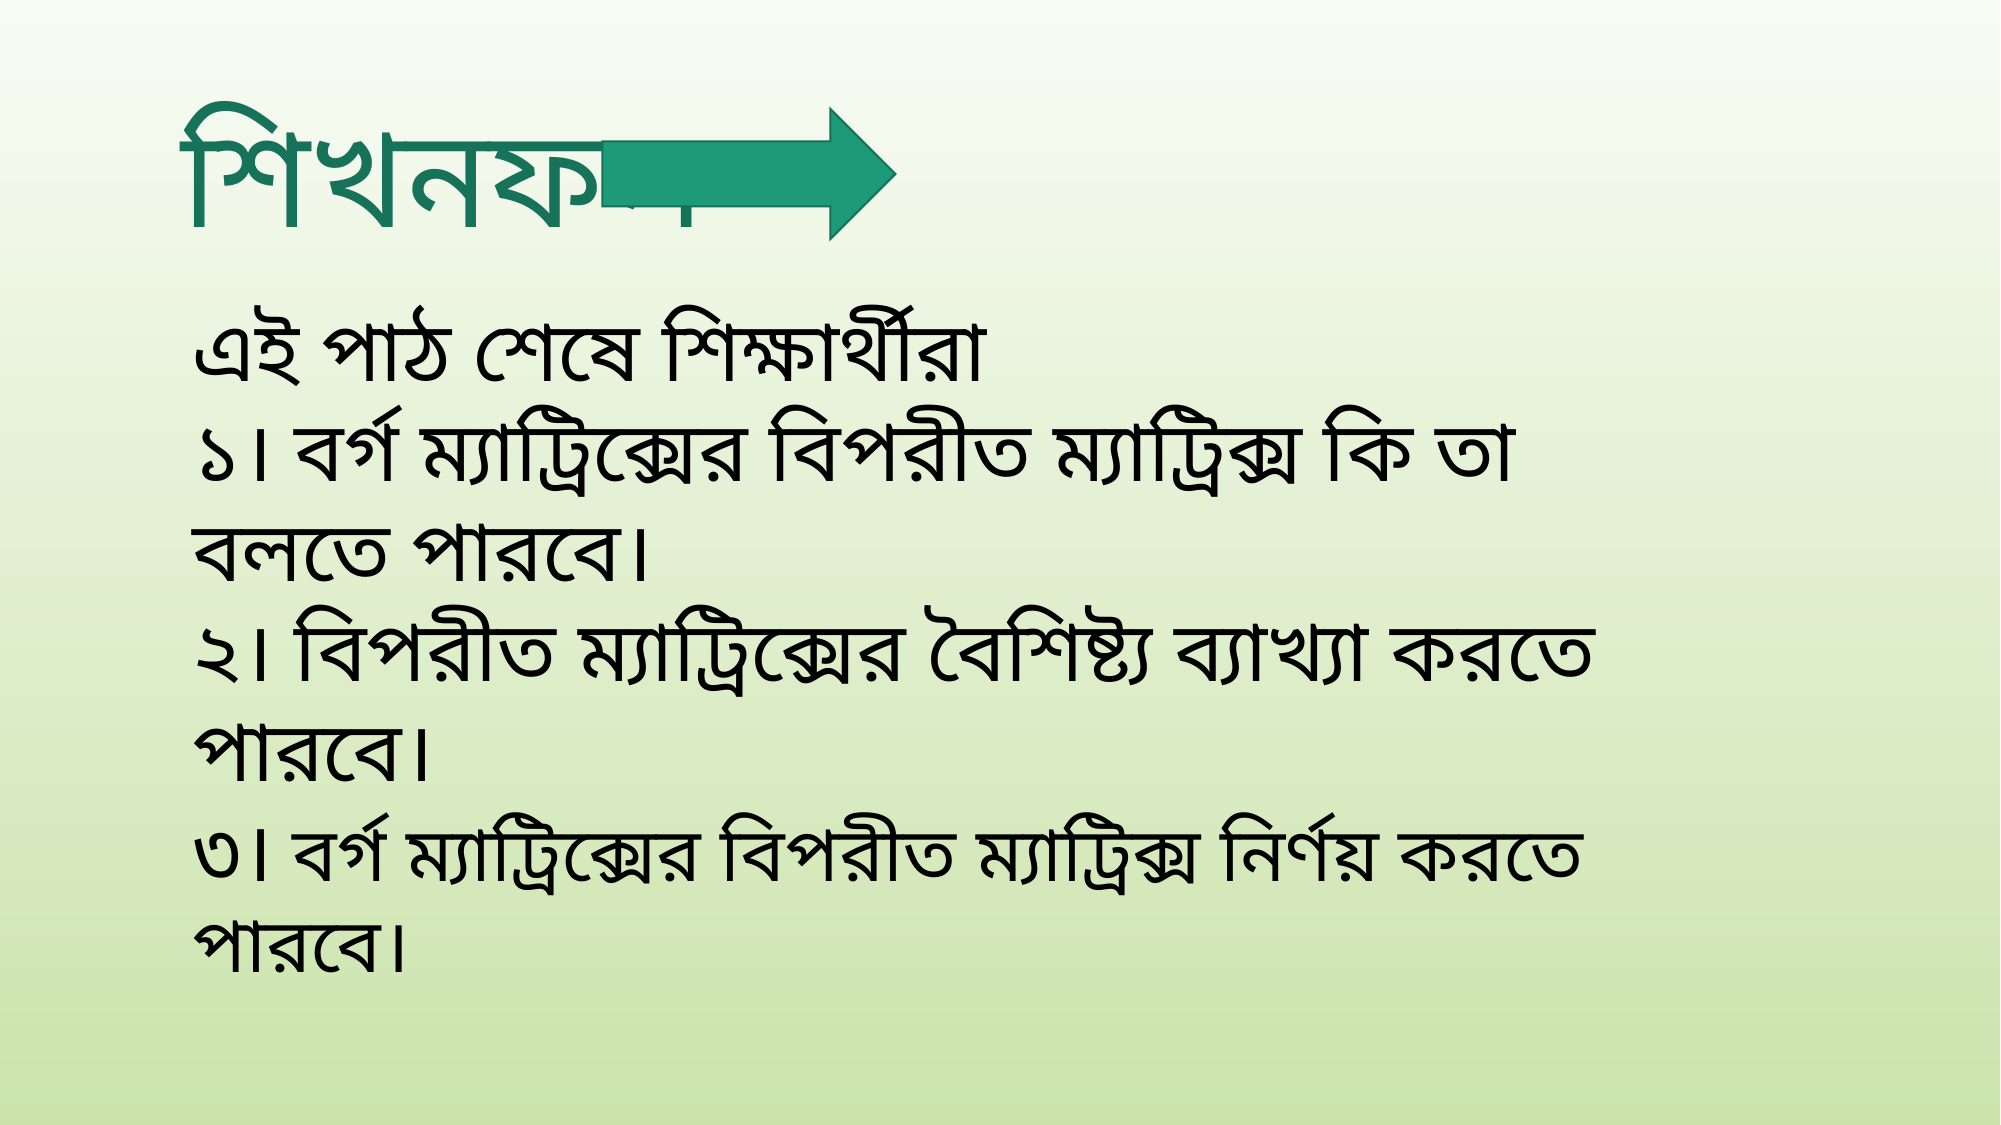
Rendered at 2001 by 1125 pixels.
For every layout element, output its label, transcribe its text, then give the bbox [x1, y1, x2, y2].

text_box এই পাঠ শেষে শিক্ষার্থীরা ১। বর্গ ম্যাট্রিক্সের বিপরীত ম্যাট্রিক্স কি তা বলতে পারবে। ২। বিপরীত ম্যাট্রিক্সের বৈশিষ্ট্য ব্যাখ্যা করতে পারবে। ৩। বর্গ ম্যাট্রিক্সের বিপরীত ম্যাট্রিক্স নির্ণয় করতে পারবে। [177, 290, 1613, 1125]
text_box [601, 106, 897, 242]
text_box শিখনফল [166, 83, 1385, 263]
